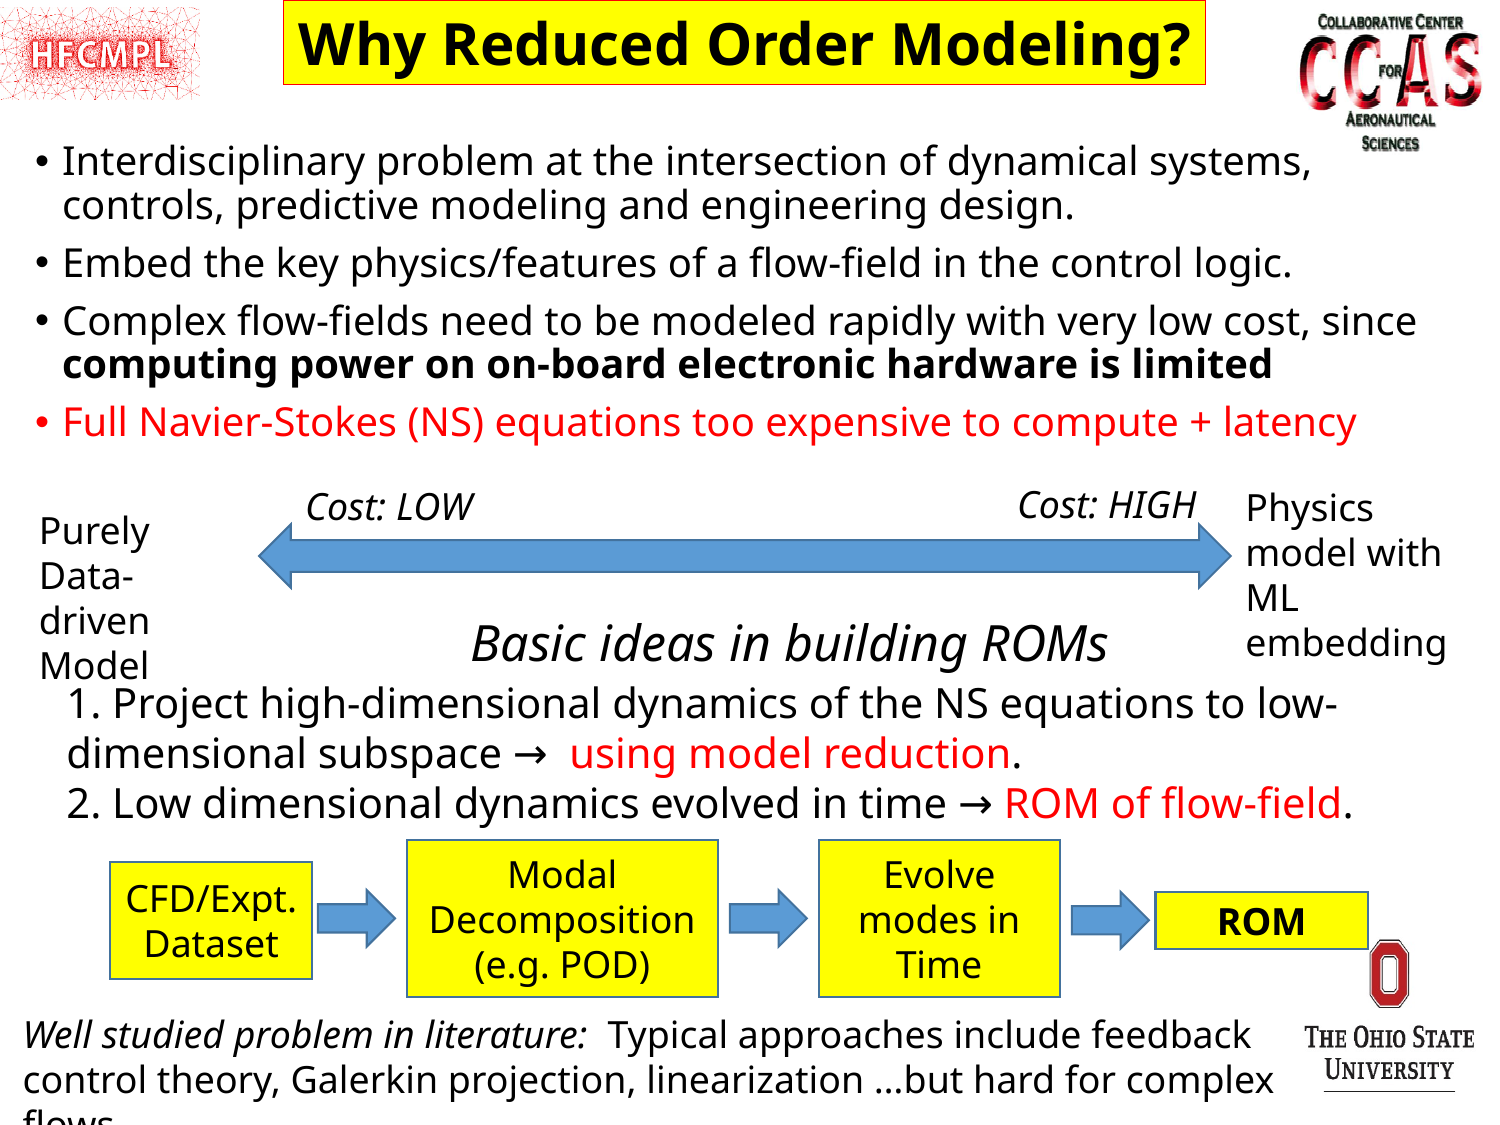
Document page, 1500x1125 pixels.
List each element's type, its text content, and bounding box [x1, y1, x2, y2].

text_box ROM [1154, 891, 1369, 950]
text_box Purely Data-driven Model [24, 499, 260, 695]
text_box [728, 887, 809, 950]
text_box Why Reduced Order Modeling? [283, 0, 1206, 85]
picture [1294, 931, 1484, 1100]
text_box Physics model with ML embedding [1230, 476, 1500, 672]
text_box Basic ideas in building ROMs [456, 604, 1254, 680]
text_box [260, 523, 1230, 591]
text_box 1. Project high-dimensional dynamics of the NS equations to low-dimensional subspace → using model reduction. 2. Low dimensional dynamics evolved in time → ROM of flow-field. [51, 669, 1405, 835]
list Interdisciplinary problem at the intersection of dynamical systems, controls, predictive modeling and engineering design. Embed the key physics/features of a flow-field in the control logic. Complex flow-fields need to be modeled rapidly with very low cost, since computing power on on-board electronic hardware is limited Full Navier-Stokes (NS) equations too expensive to compute + latency [20, 133, 1436, 457]
text_box Cost: LOW [290, 475, 487, 536]
text_box CFD/Expt. Dataset [109, 861, 313, 980]
text_box Well studied problem in literature: Typical approaches include feedback control theory, Galerkin projection, linearization …but hard for complex flows [7, 1003, 1313, 1125]
picture [0, 7, 200, 100]
text_box [1070, 889, 1151, 951]
text_box [316, 887, 397, 950]
text_box Cost: HIGH [1002, 473, 1212, 534]
picture [1289, 7, 1484, 155]
text_box Evolve modes in Time [818, 839, 1061, 998]
text_box Modal Decomposition (e.g. POD) [406, 839, 719, 998]
